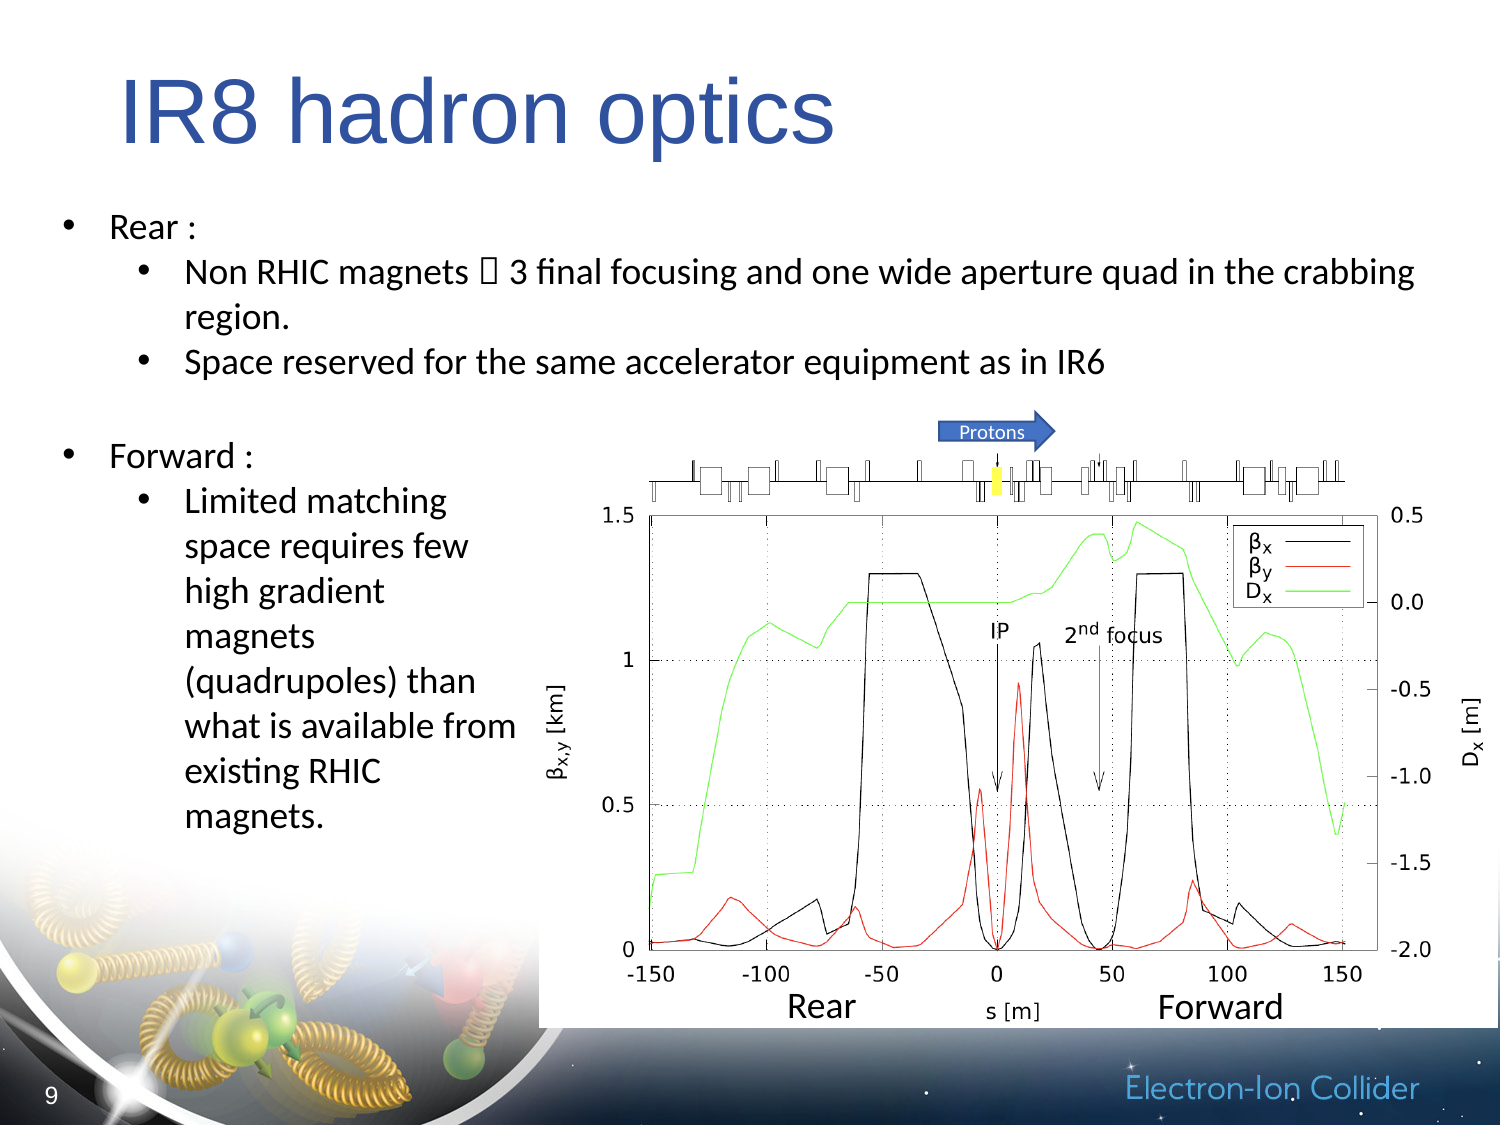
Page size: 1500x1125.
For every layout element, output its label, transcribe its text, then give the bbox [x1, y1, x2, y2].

title IR8 hadron optics [103, 5, 1397, 194]
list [539, 452, 1498, 1028]
text_box Forward [1143, 1028, 1300, 1035]
picture [0, 0, 1500, 1125]
slide_number 9 [0, 1065, 104, 1125]
text_box Rear : Non RHIC magnets  3 final focusing and one wide aperture quad in the crabbing region. Space reserved for the same accelerator equipment as in IR6 [47, 194, 1474, 390]
text_box Forward : Limited matching space requires few high gradient magnets (quadrupoles) than what is available from existing RHIC magnets. [47, 423, 539, 844]
text_box Protons [938, 409, 1056, 452]
text_box Rear [772, 1028, 872, 1034]
